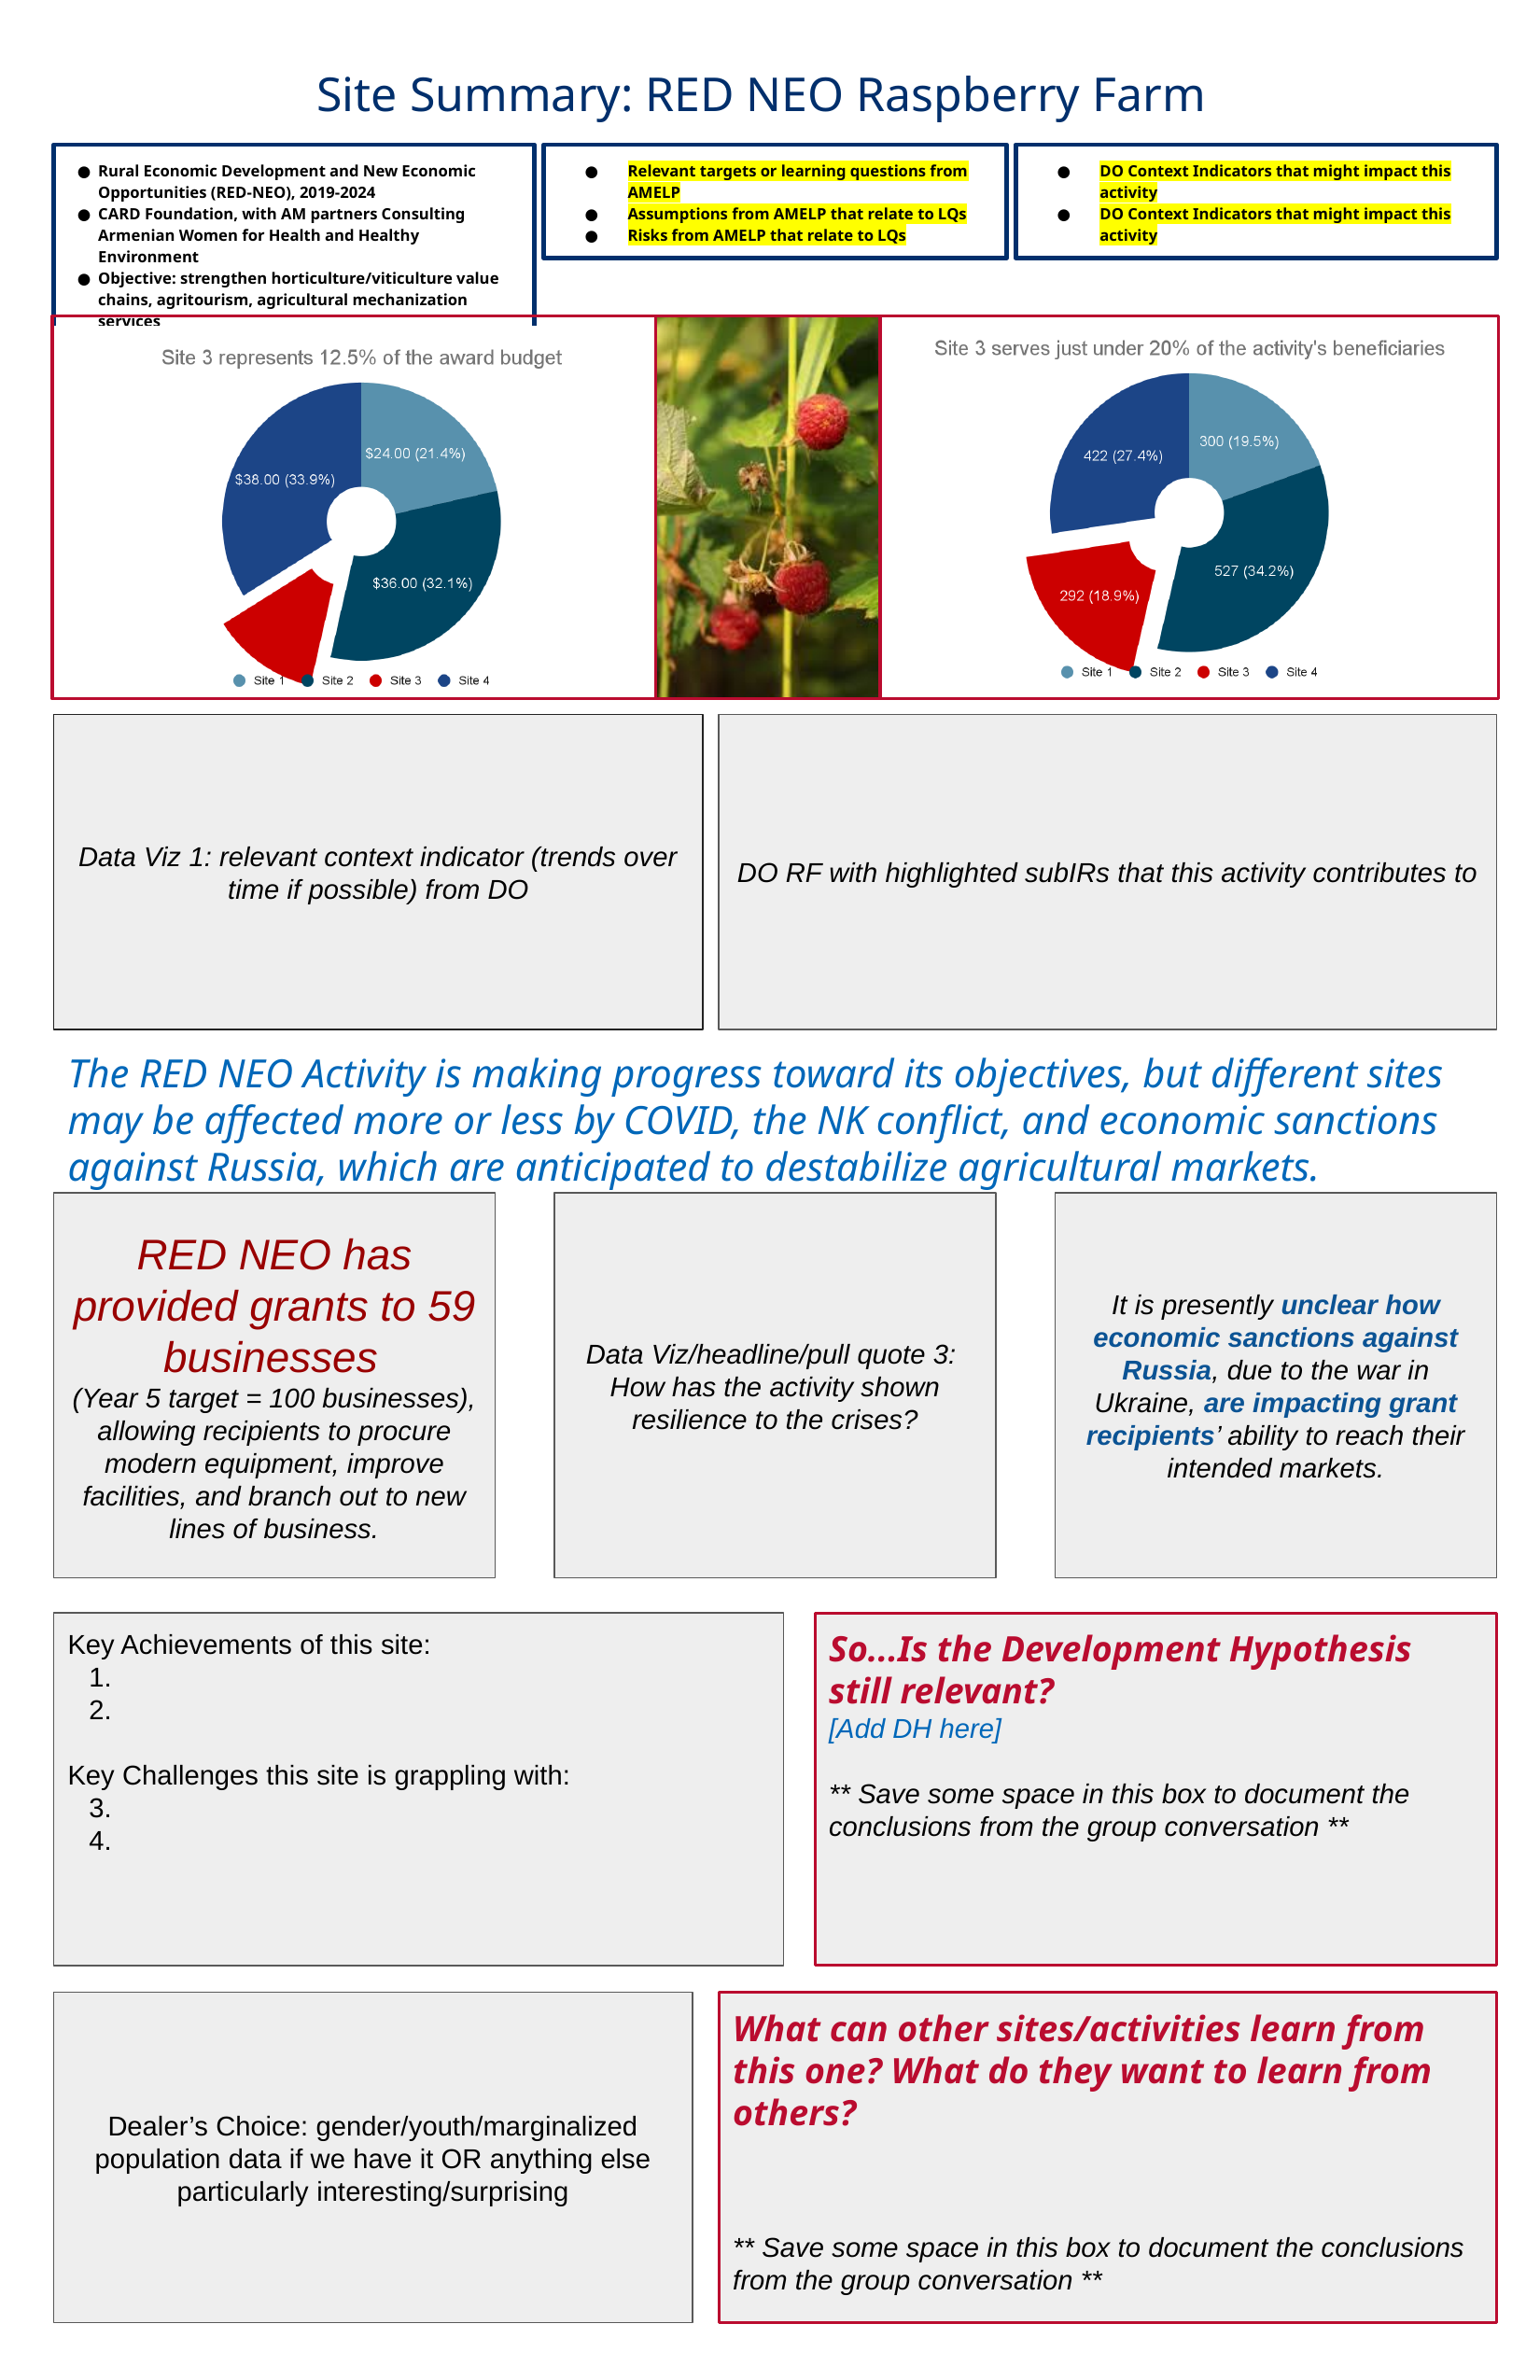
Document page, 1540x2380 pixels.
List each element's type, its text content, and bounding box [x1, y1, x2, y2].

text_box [53, 144, 1497, 301]
text_box Key Achievements of this site: Key Challenges this site is grappling with: [53, 1613, 784, 1966]
subtitle Site Summary: RED NEO Raspberry Farm [43, 40, 1479, 198]
text_box DO RF with highlighted subIRs that this activity contributes to [719, 714, 1497, 1029]
picture [53, 316, 1497, 698]
text_box Dealer’s Choice: gender/youth/marginalized population data if we have it OR anything else particularly interesting/surprising [53, 1992, 693, 2323]
text_box What can other sites/activities learn from this one? What do they want to learn from others? ** Save some space in this box to document the conclusions from the group conversation ** [719, 1992, 1497, 2323]
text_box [53, 1034, 1497, 1579]
text_box So...Is the Development Hypothesis still relevant? [Add DH here] ** Save some space in this box to document the conclusions from the group conversation ** [815, 1613, 1497, 1966]
text_box Data Viz 1: relevant context indicator (trends over time if possible) from DO [53, 714, 704, 1029]
